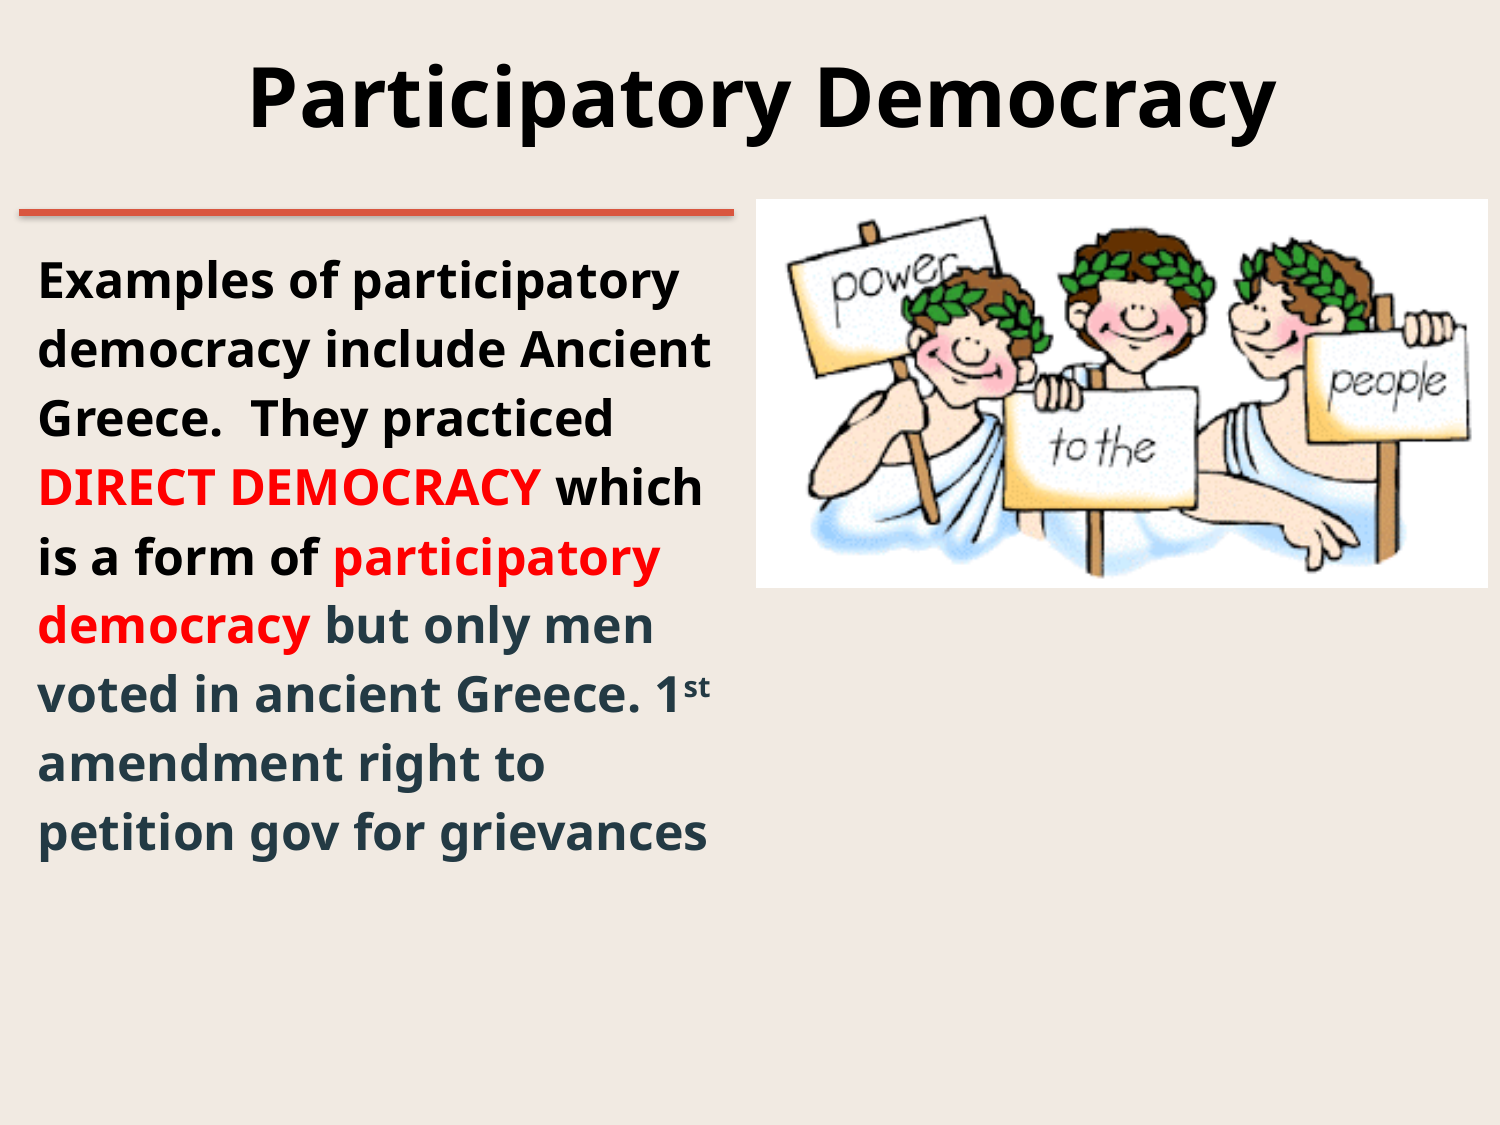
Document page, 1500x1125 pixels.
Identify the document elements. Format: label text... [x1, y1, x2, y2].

picture [756, 199, 1488, 588]
list Examples of participatory democracy include Ancient Greece. They practiced DIRECT DEMOCRACY which is a form of participatory democracy but only men voted in ancient Greece. 1st amendment right to petition gov for grievances [22, 224, 736, 1063]
title Participatory Democracy [62, 37, 1463, 150]
